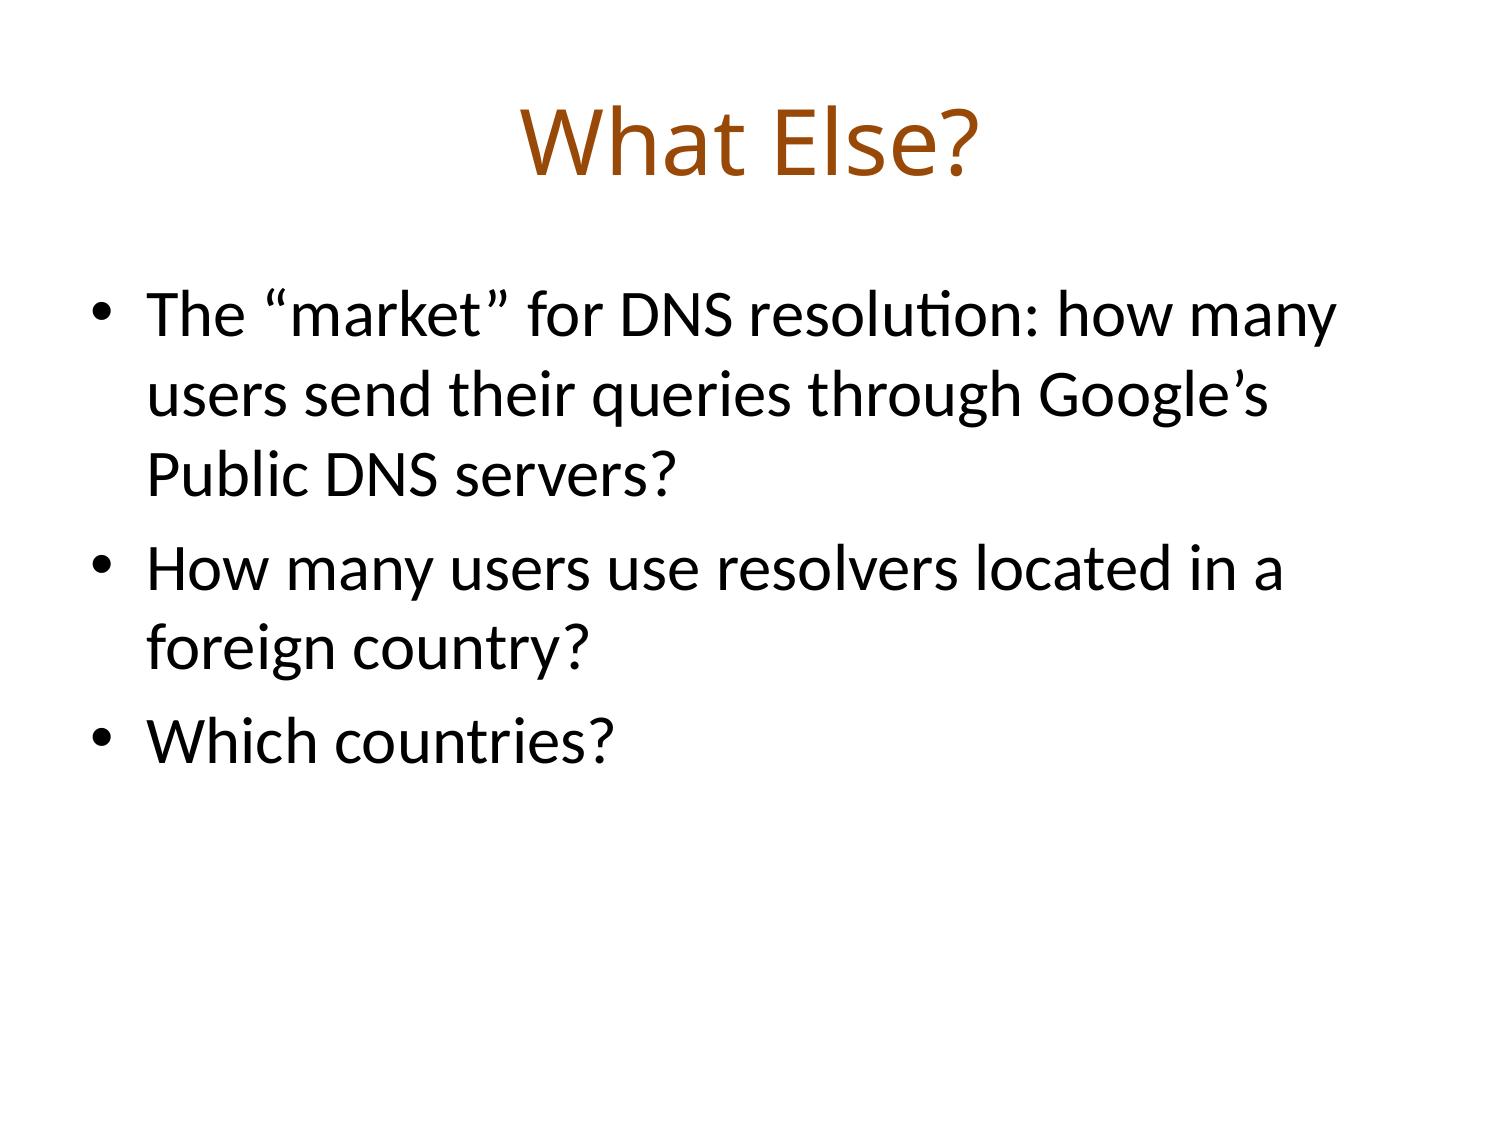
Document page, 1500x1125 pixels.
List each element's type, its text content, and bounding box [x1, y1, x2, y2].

list The “market” for DNS resolution: how many users send their queries through Google’s Public DNS servers? How many users use resolvers located in a foreign country? Which countries? [75, 262, 1425, 1005]
title What Else? [75, 45, 1425, 233]
